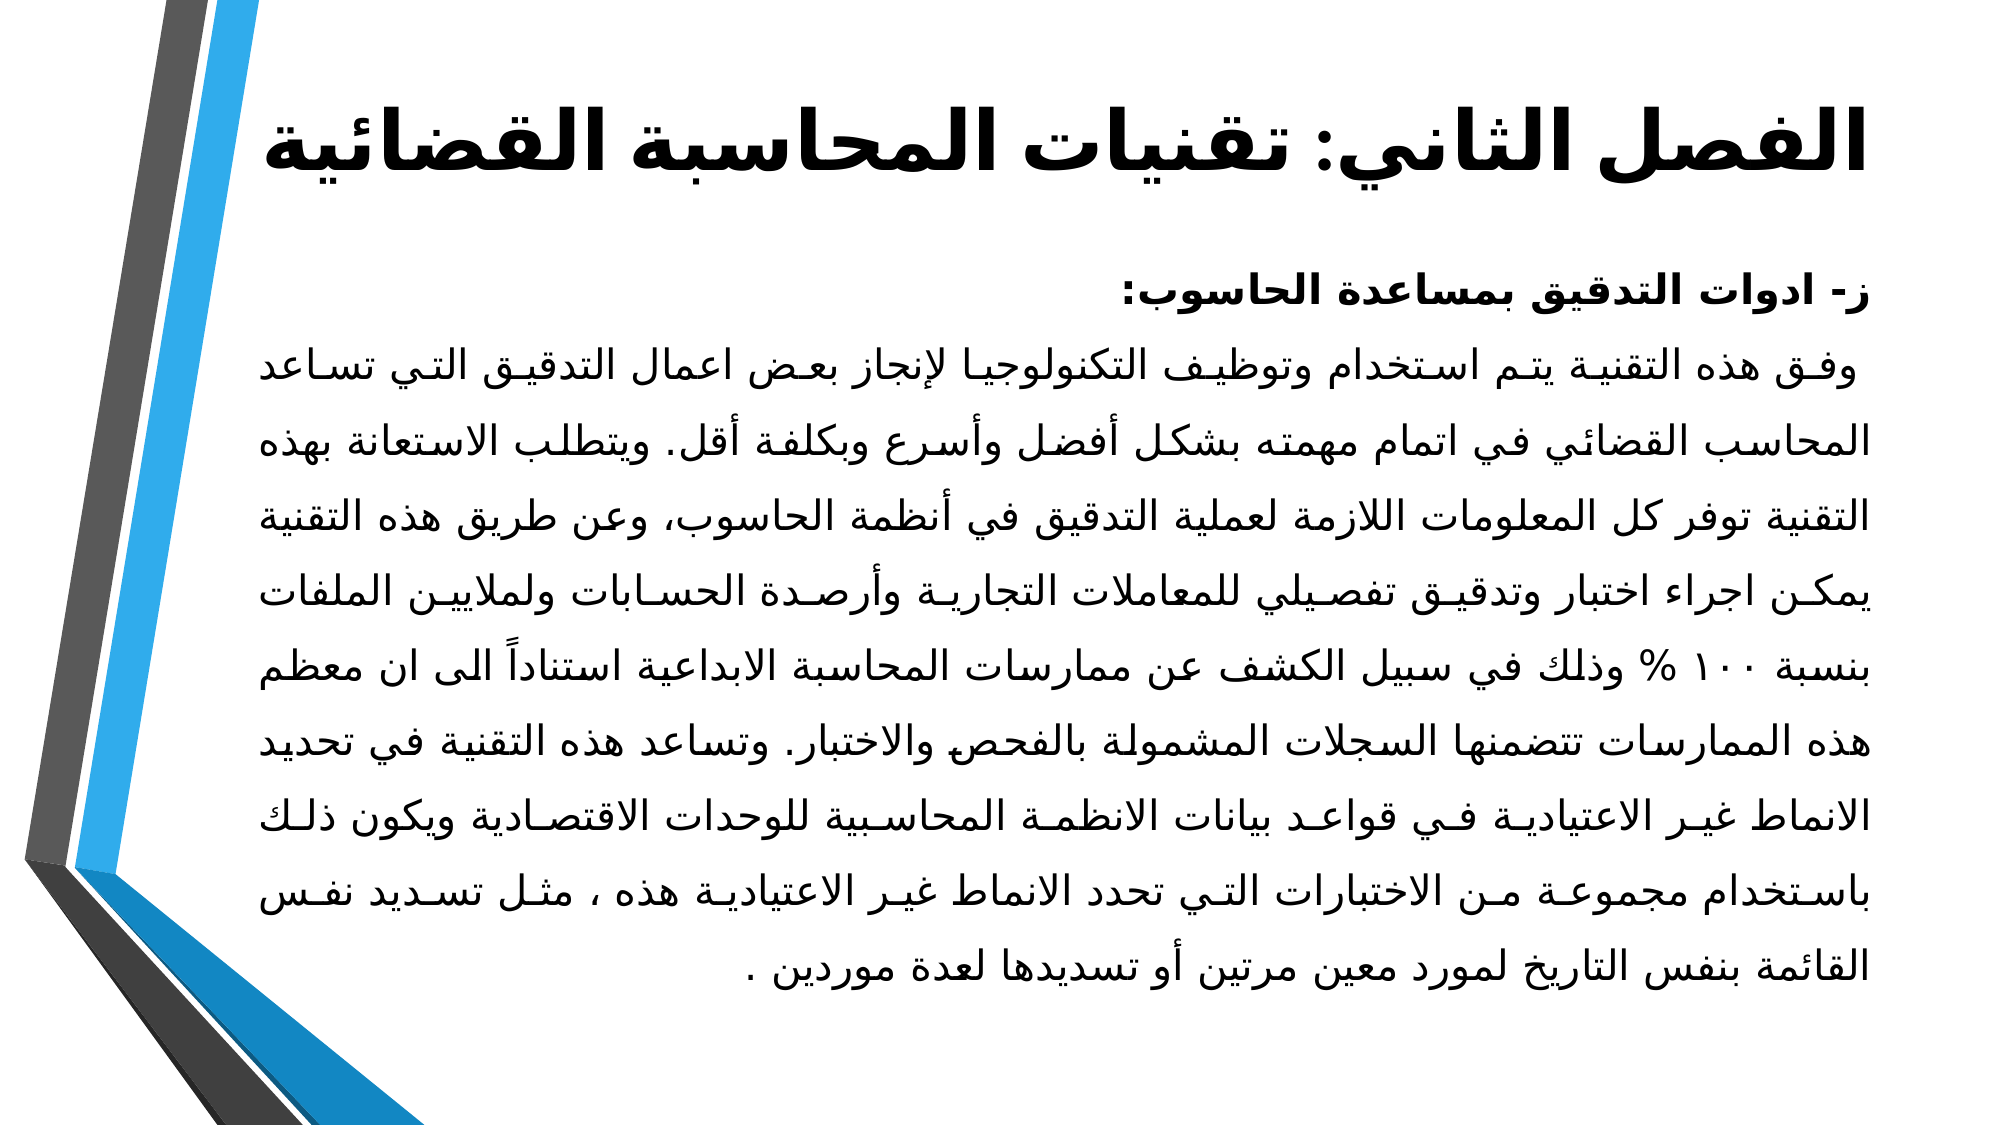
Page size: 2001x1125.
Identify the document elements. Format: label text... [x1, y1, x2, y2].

list ز- ادوات التدقيق بمساعدة الحاسوب: وفق هذه التقنية يتم استخدام وتوظيف التكنولوجيا لإنجاز بعض اعمال التدقيق التي تساعد المحاسب القضائي في اتمام مهمته بشكل أفضل وأسرع وبكلفة أقل. ويتطلب الاستعانة بهذه التقنية توفر كل المعلومات اللازمة لعملية التدقيق في أنظمة الحاسوب، وعن طريق هذه التقنية يمكن اجراء اختبار وتدقيق تفصيلي للمعاملات التجارية وأرصدة الحسابات ولملايين الملفات بنسبة ١٠٠ % وذلك في سبيل الكشف عن ممارسات المحاسبة الابداعية استناداً الى ان معظم هذه الممارسات تتضمنها السجلات المشمولة بالفحص والاختبار. وتساعد هذه التقنية في تحديد الانماط غير الاعتيادية في قواعد بيانات الانظمة المحاسبية للوحدات الاقتصادية ويكون ذلك باستخدام مجموعة من الاختبارات التي تحدد الانماط غير الاعتيادية هذه ، مثل تسديد نفس القائمة بنفس التاريخ لمورد معين مرتين أو تسديدها لعدة موردين . [243, 230, 1887, 1053]
title الفصل الثاني: تقنيات المحاسبة القضائية [243, 42, 1887, 230]
